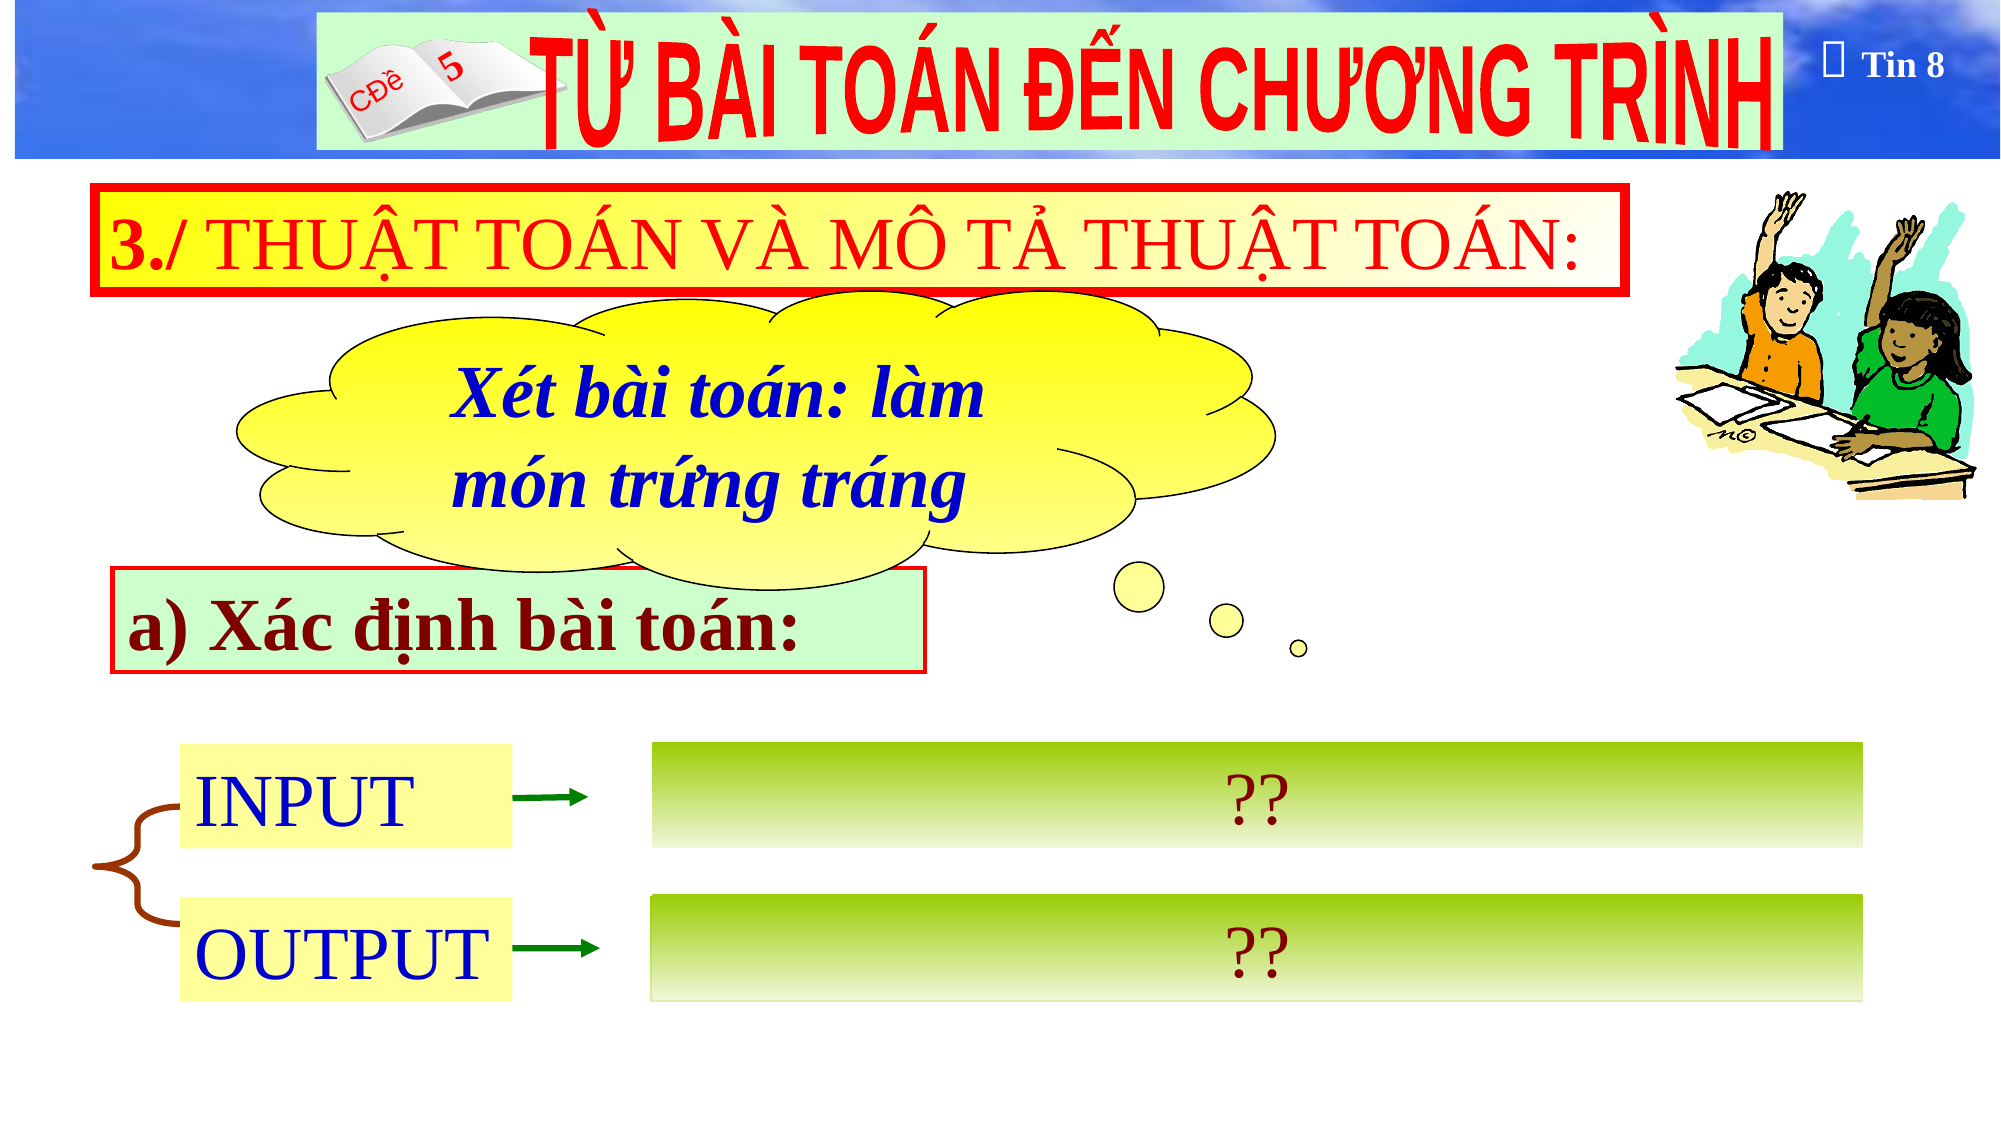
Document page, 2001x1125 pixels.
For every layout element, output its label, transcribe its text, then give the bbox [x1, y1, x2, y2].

text_box INPUT [179, 743, 513, 849]
text_box a) Xác định bài toán: [112, 567, 925, 673]
text_box Xét bài toán: làm món trứng tráng [1209, 604, 1244, 638]
text_box 3./ THUẬT TOÁN VÀ MÔ TẢ THUẬT TOÁN: [95, 187, 1625, 293]
text_box OUTPUT [179, 896, 513, 1002]
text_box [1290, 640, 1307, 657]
text_box Xét bài toán: làm món trứng tráng [1114, 562, 1164, 612]
text_box [512, 941, 601, 955]
text_box [512, 790, 589, 804]
text_box ?? [652, 742, 1863, 848]
picture [1674, 187, 1979, 500]
text_box Xét bài toán: làm món trứng tráng [236, 291, 1276, 591]
text_box Trứng tráng [649, 896, 1863, 1002]
text_box ?? [652, 894, 1863, 1000]
text_box [95, 806, 180, 924]
picture [14, 0, 2001, 159]
